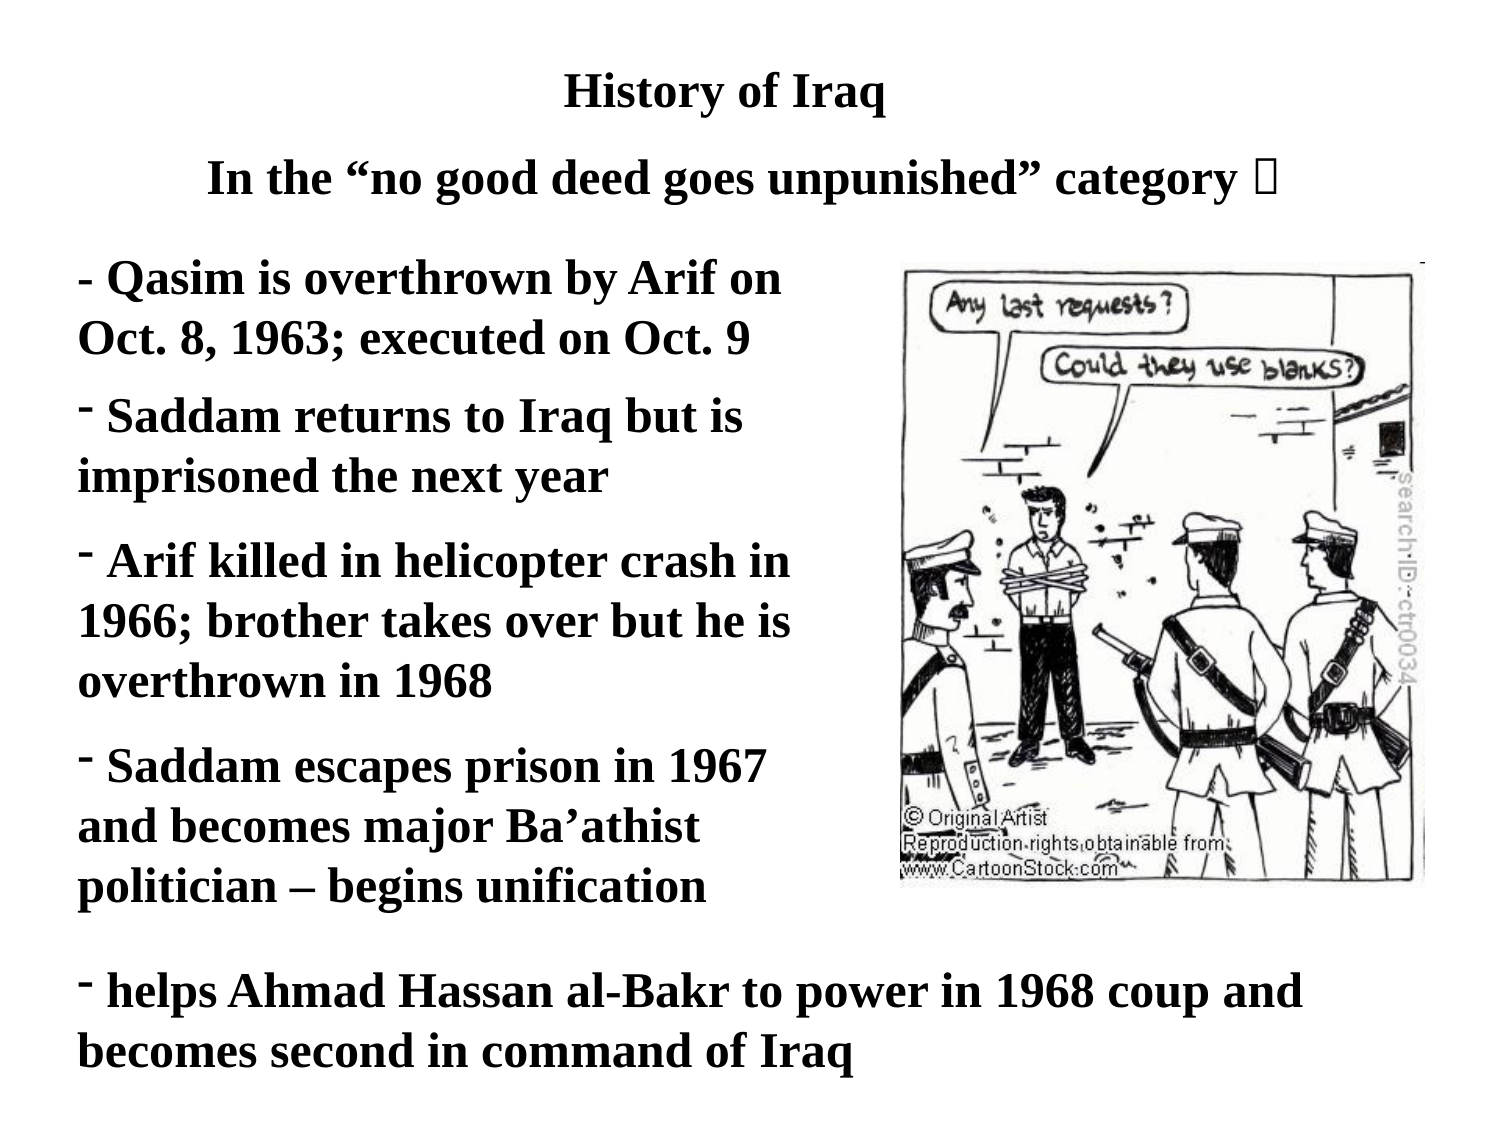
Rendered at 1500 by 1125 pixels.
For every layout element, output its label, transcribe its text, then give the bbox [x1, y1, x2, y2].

text_box Saddam returns to Iraq but is imprisoned the next year Arif killed in helicopter crash in 1966; brother takes over but he is overthrown in 1968 Saddam escapes prison in 1967 and becomes major Ba’athist politician – begins unification [62, 374, 850, 920]
text_box History of Iraq [237, 49, 1213, 125]
text_box helps Ahmad Hassan al-Bakr to power in 1968 coup and becomes second in command of Iraq [62, 949, 1413, 1085]
text_box In the “no good deed goes unpunished” category  [74, 137, 1413, 213]
picture [899, 262, 1426, 888]
text_box - Qasim is overthrown by Arif on Oct. 8, 1963; executed on Oct. 9 [62, 237, 825, 373]
